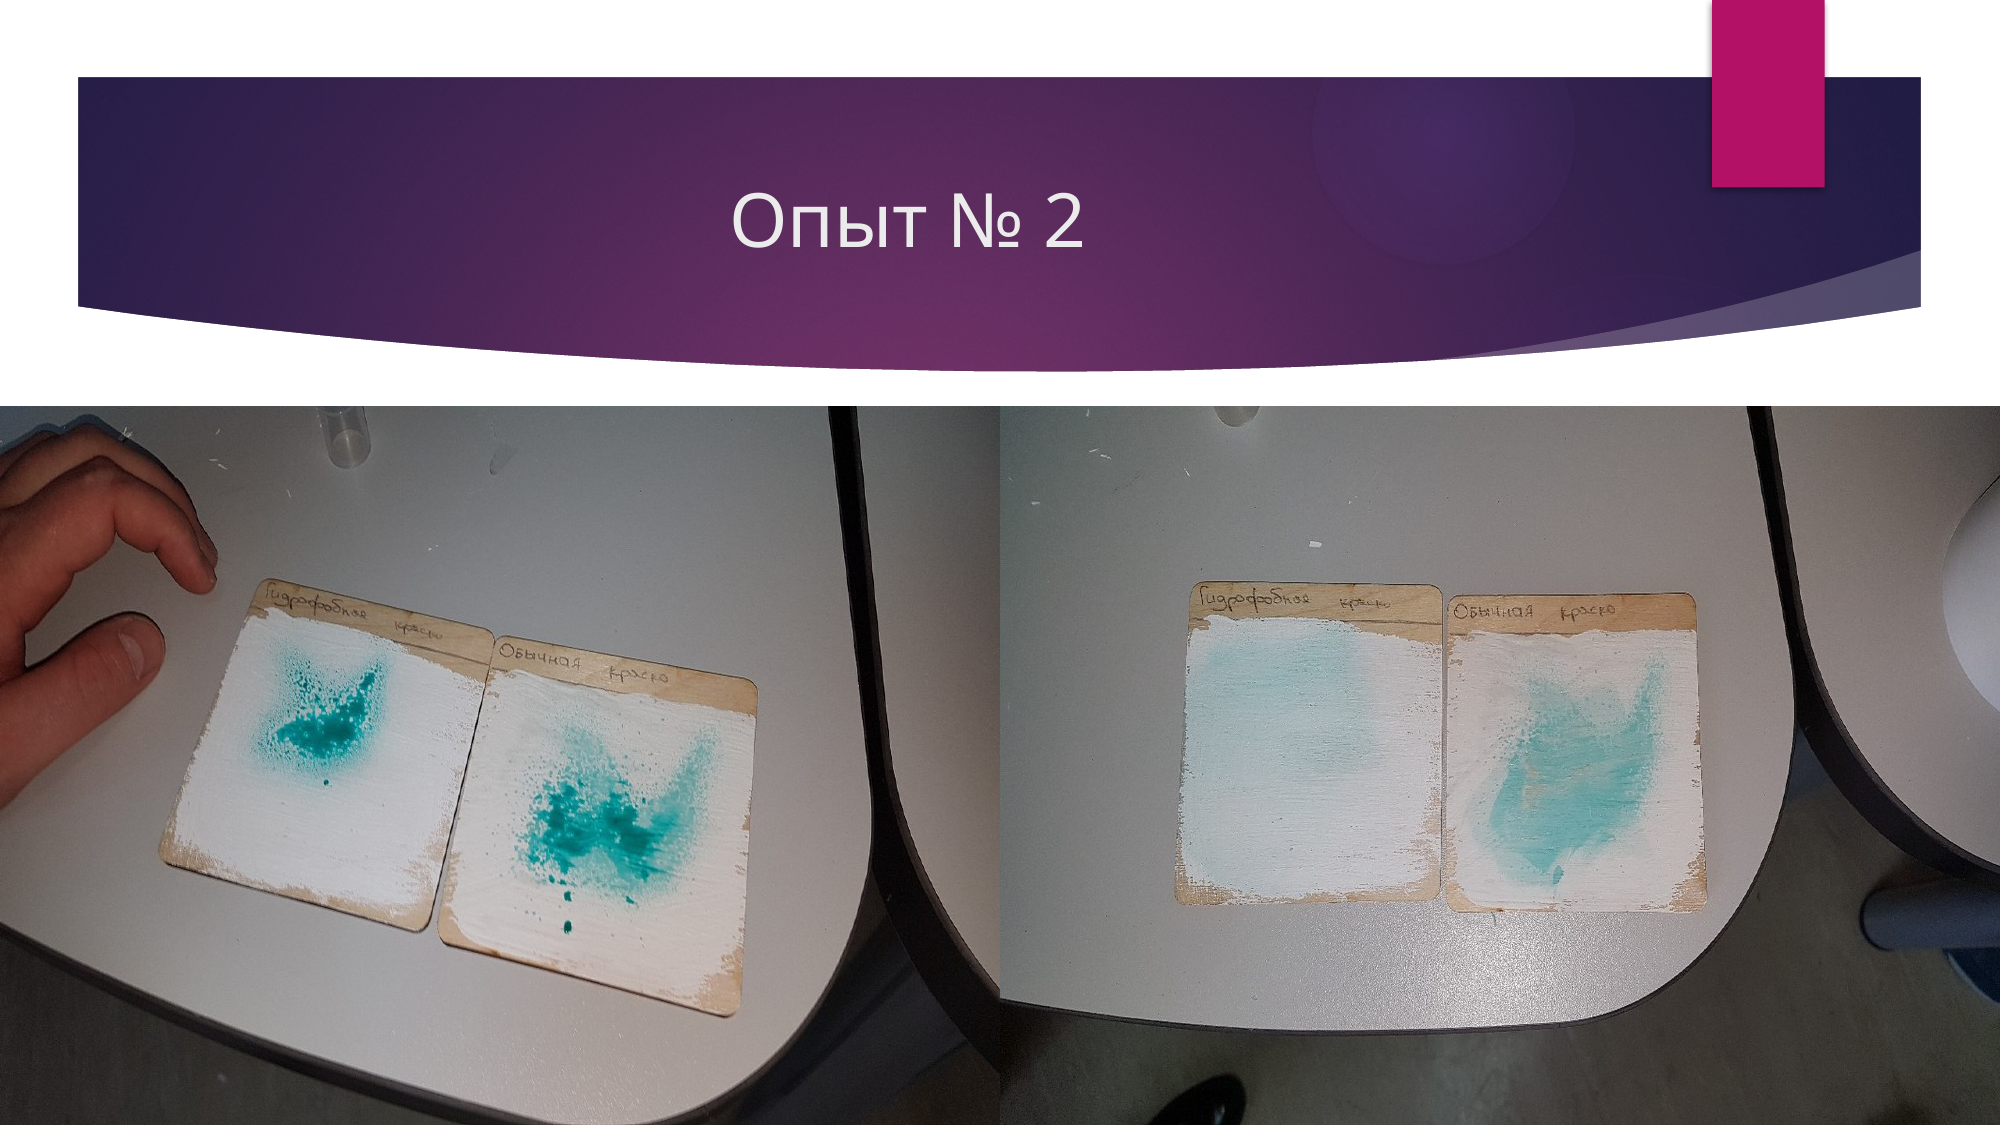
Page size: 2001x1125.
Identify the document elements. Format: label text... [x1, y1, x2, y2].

title Опыт № 2 [189, 159, 1627, 276]
picture [0, 406, 2000, 1125]
